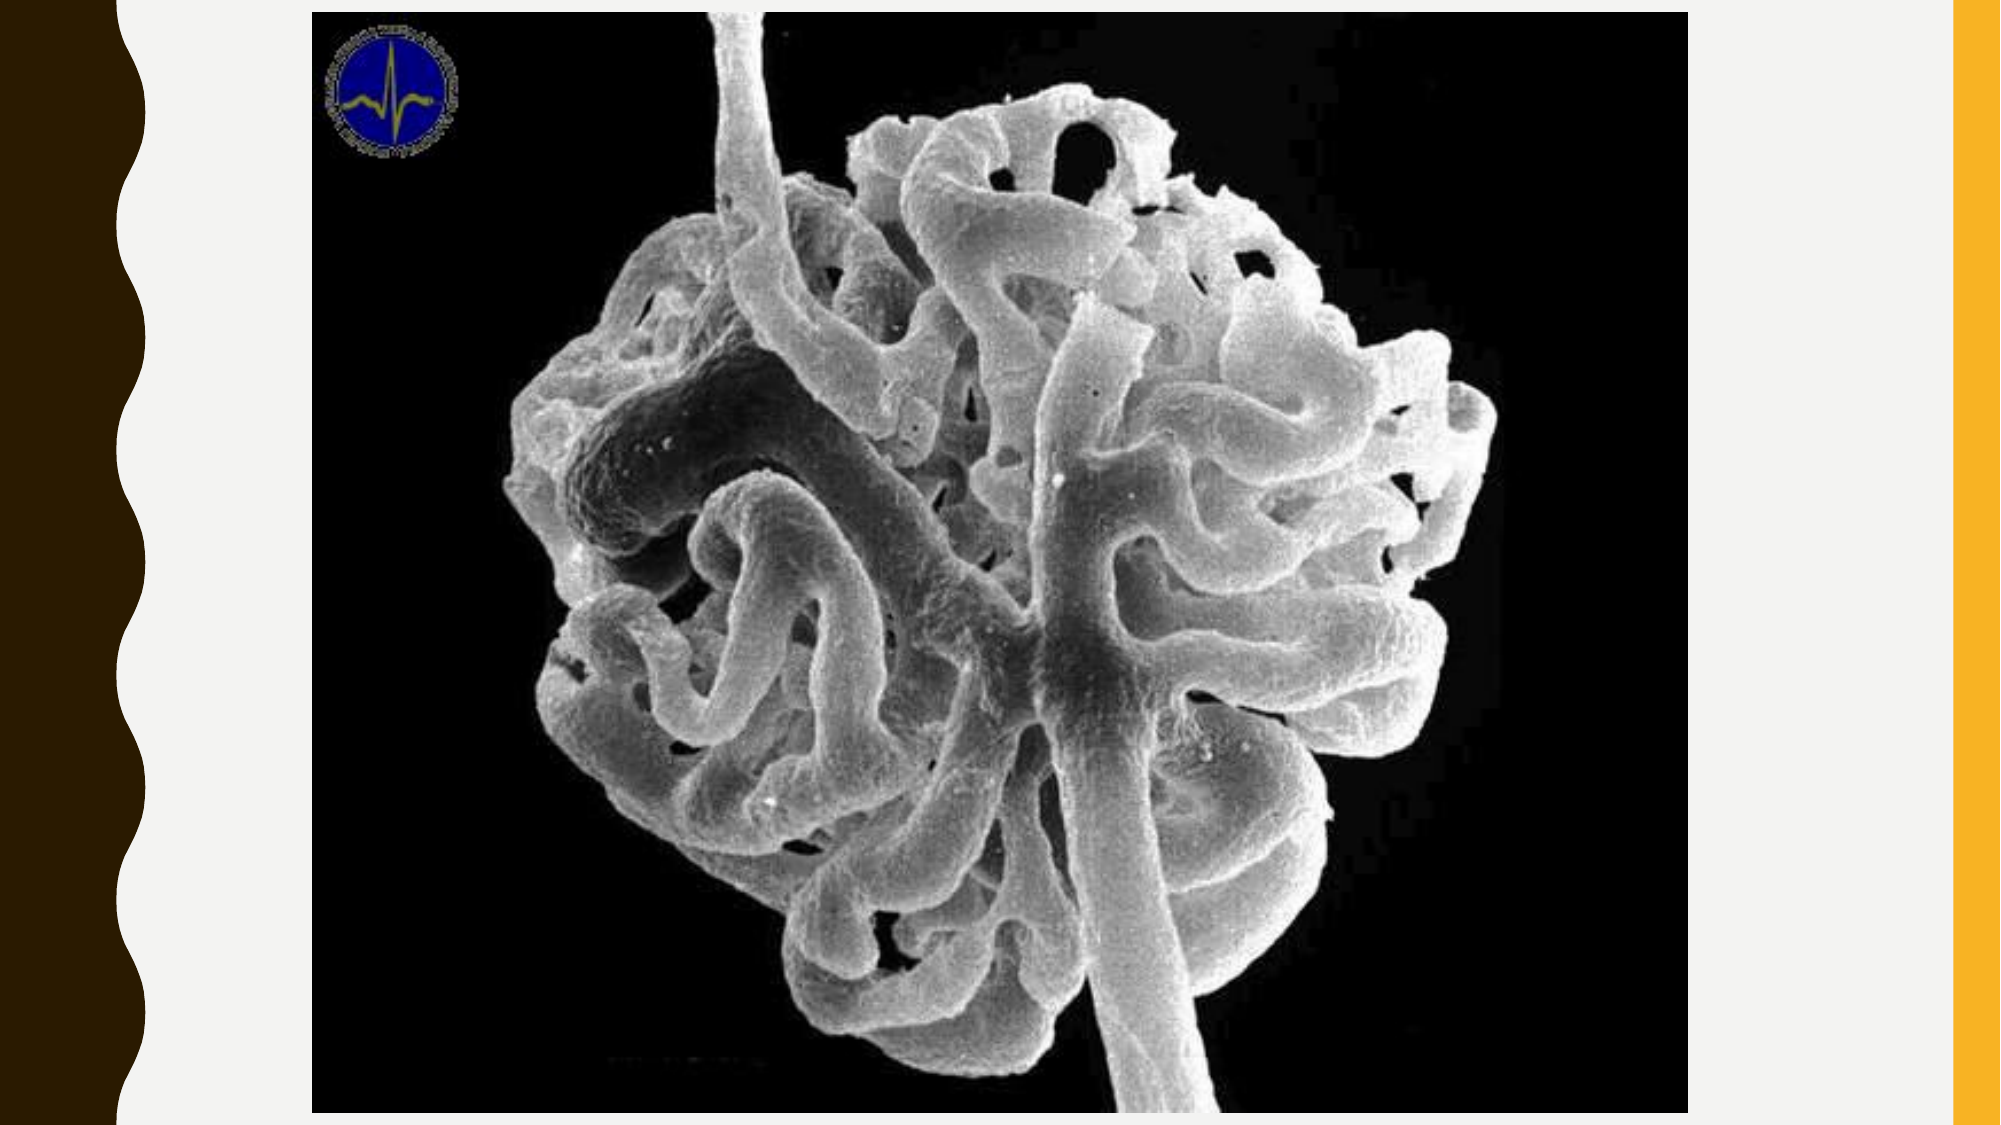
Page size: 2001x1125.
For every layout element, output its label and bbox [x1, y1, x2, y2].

picture [312, 12, 1688, 1113]
